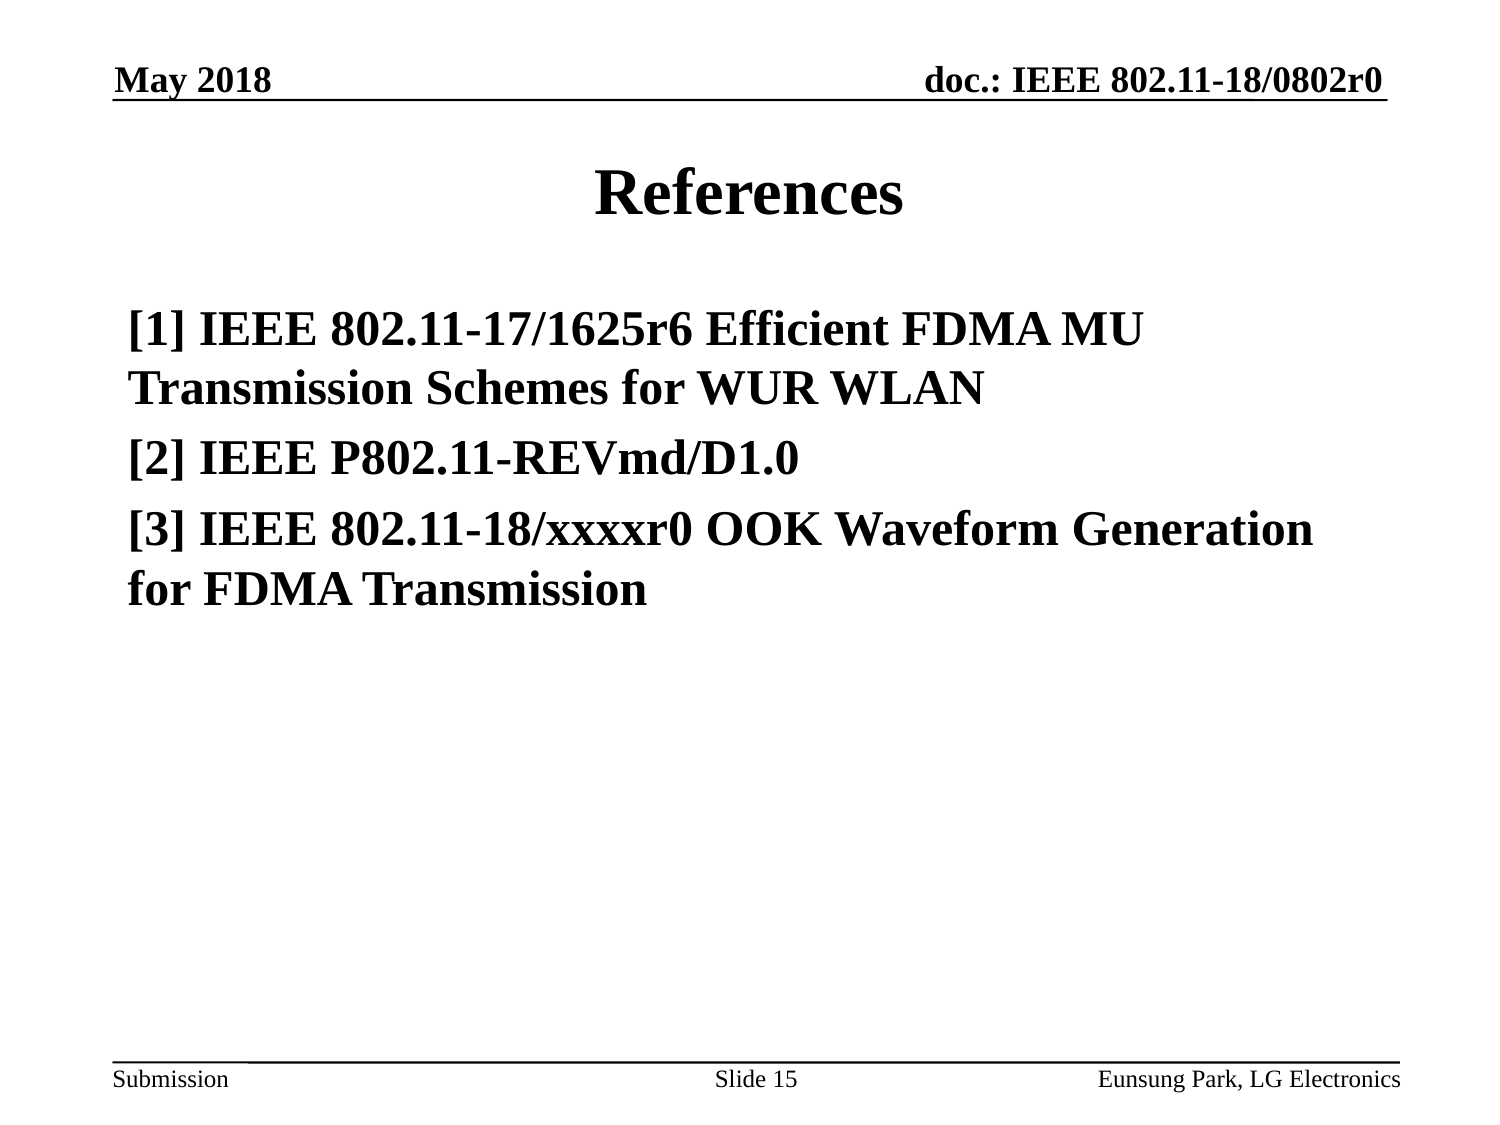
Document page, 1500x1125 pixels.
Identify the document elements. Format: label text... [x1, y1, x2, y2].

list [1] IEEE 802.11-17/1625r6 Efficient FDMA MU Transmission Schemes for WUR WLAN [2] IEEE P802.11-REVmd/D1.0 [3] IEEE 802.11-18/xxxxr0 OOK Waveform Generation for FDMA Transmission [112, 287, 1388, 1000]
slide_number Slide 15 [712, 1061, 800, 1093]
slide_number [114, 54, 274, 101]
title References [112, 112, 1388, 263]
footer Eunsung Park, LG Electronics [1038, 1061, 1402, 1093]
